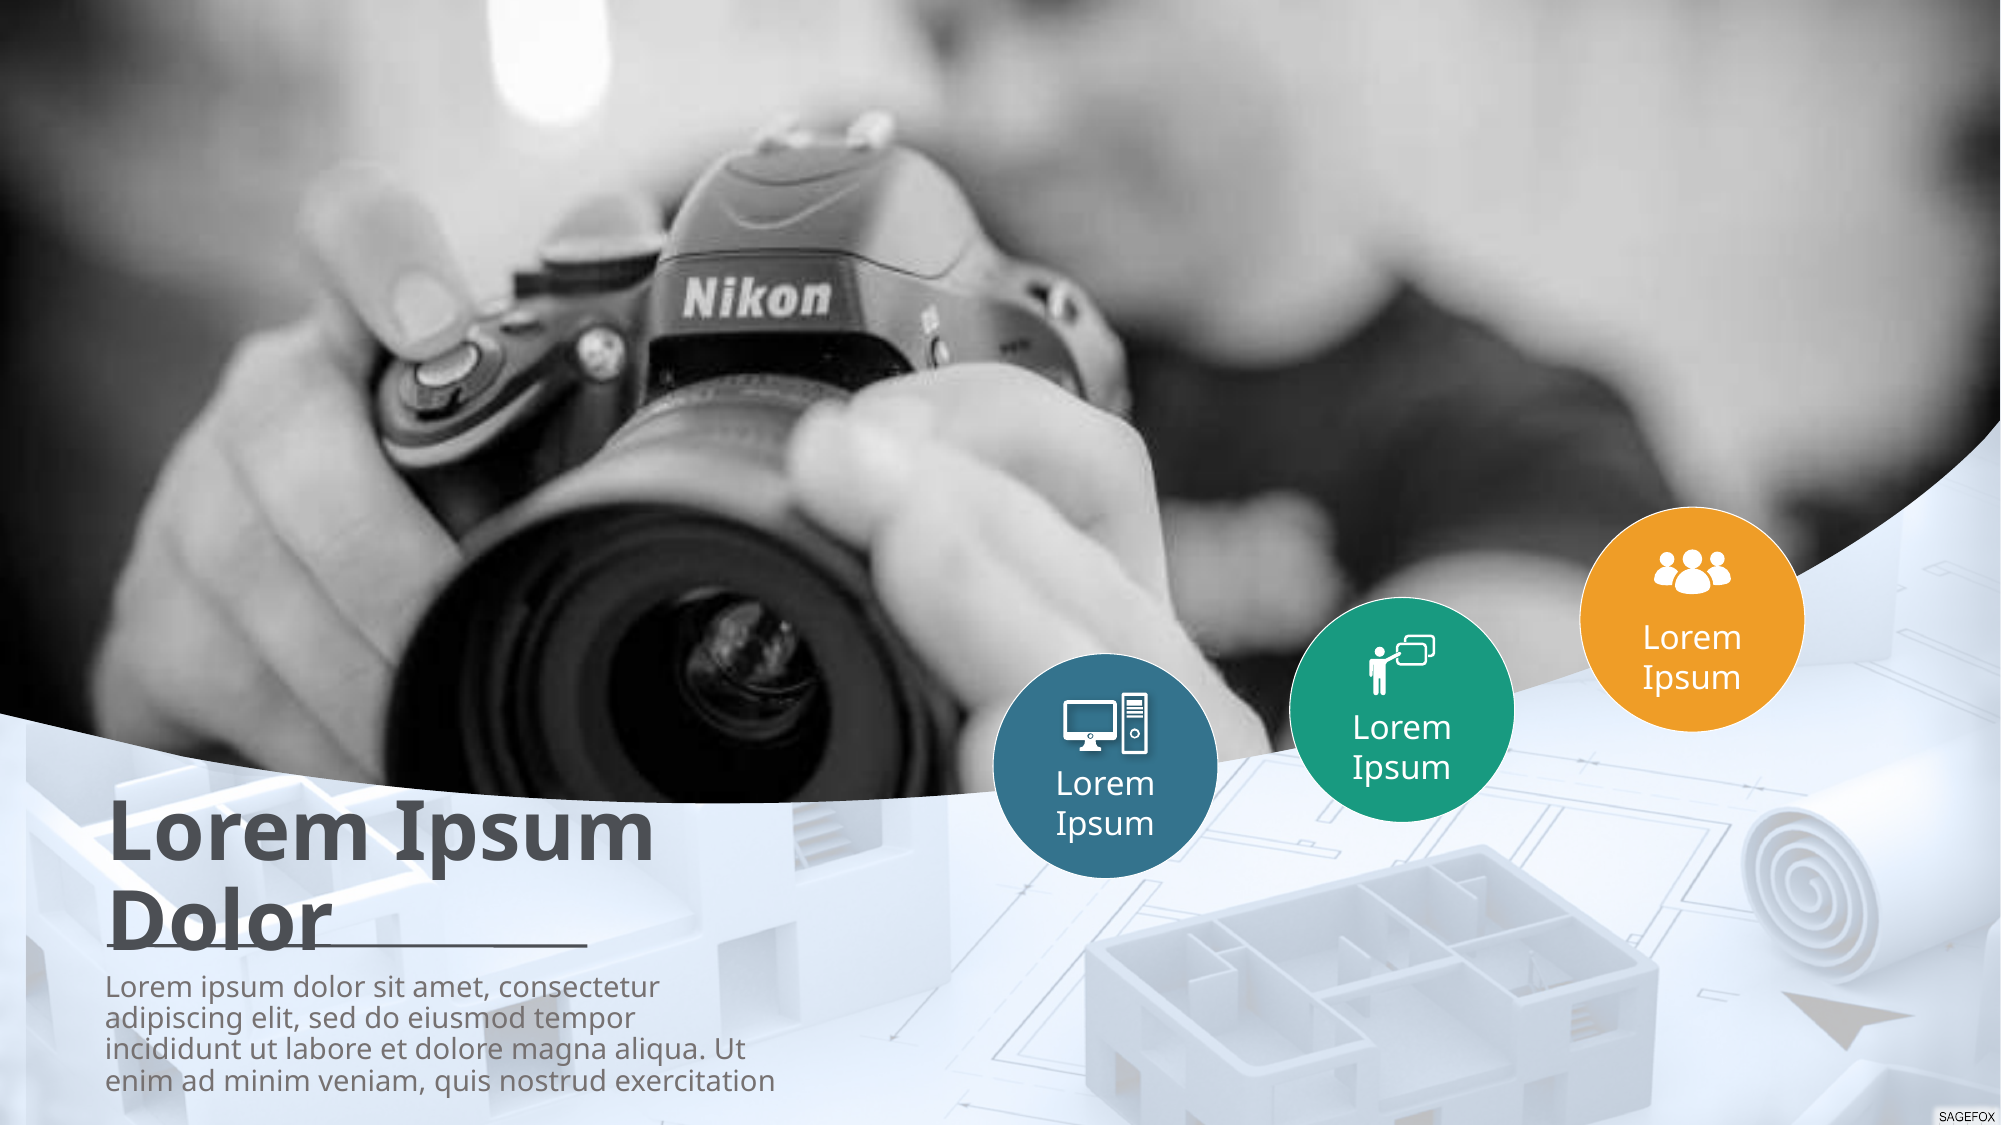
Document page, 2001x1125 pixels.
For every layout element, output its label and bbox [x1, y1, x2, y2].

text_box [1289, 597, 1515, 823]
text_box [104, 832, 857, 1108]
text_box [1579, 507, 1805, 733]
text_box [0, 0, 2000, 805]
picture [1936, 1111, 1997, 1125]
text_box [992, 653, 1218, 879]
